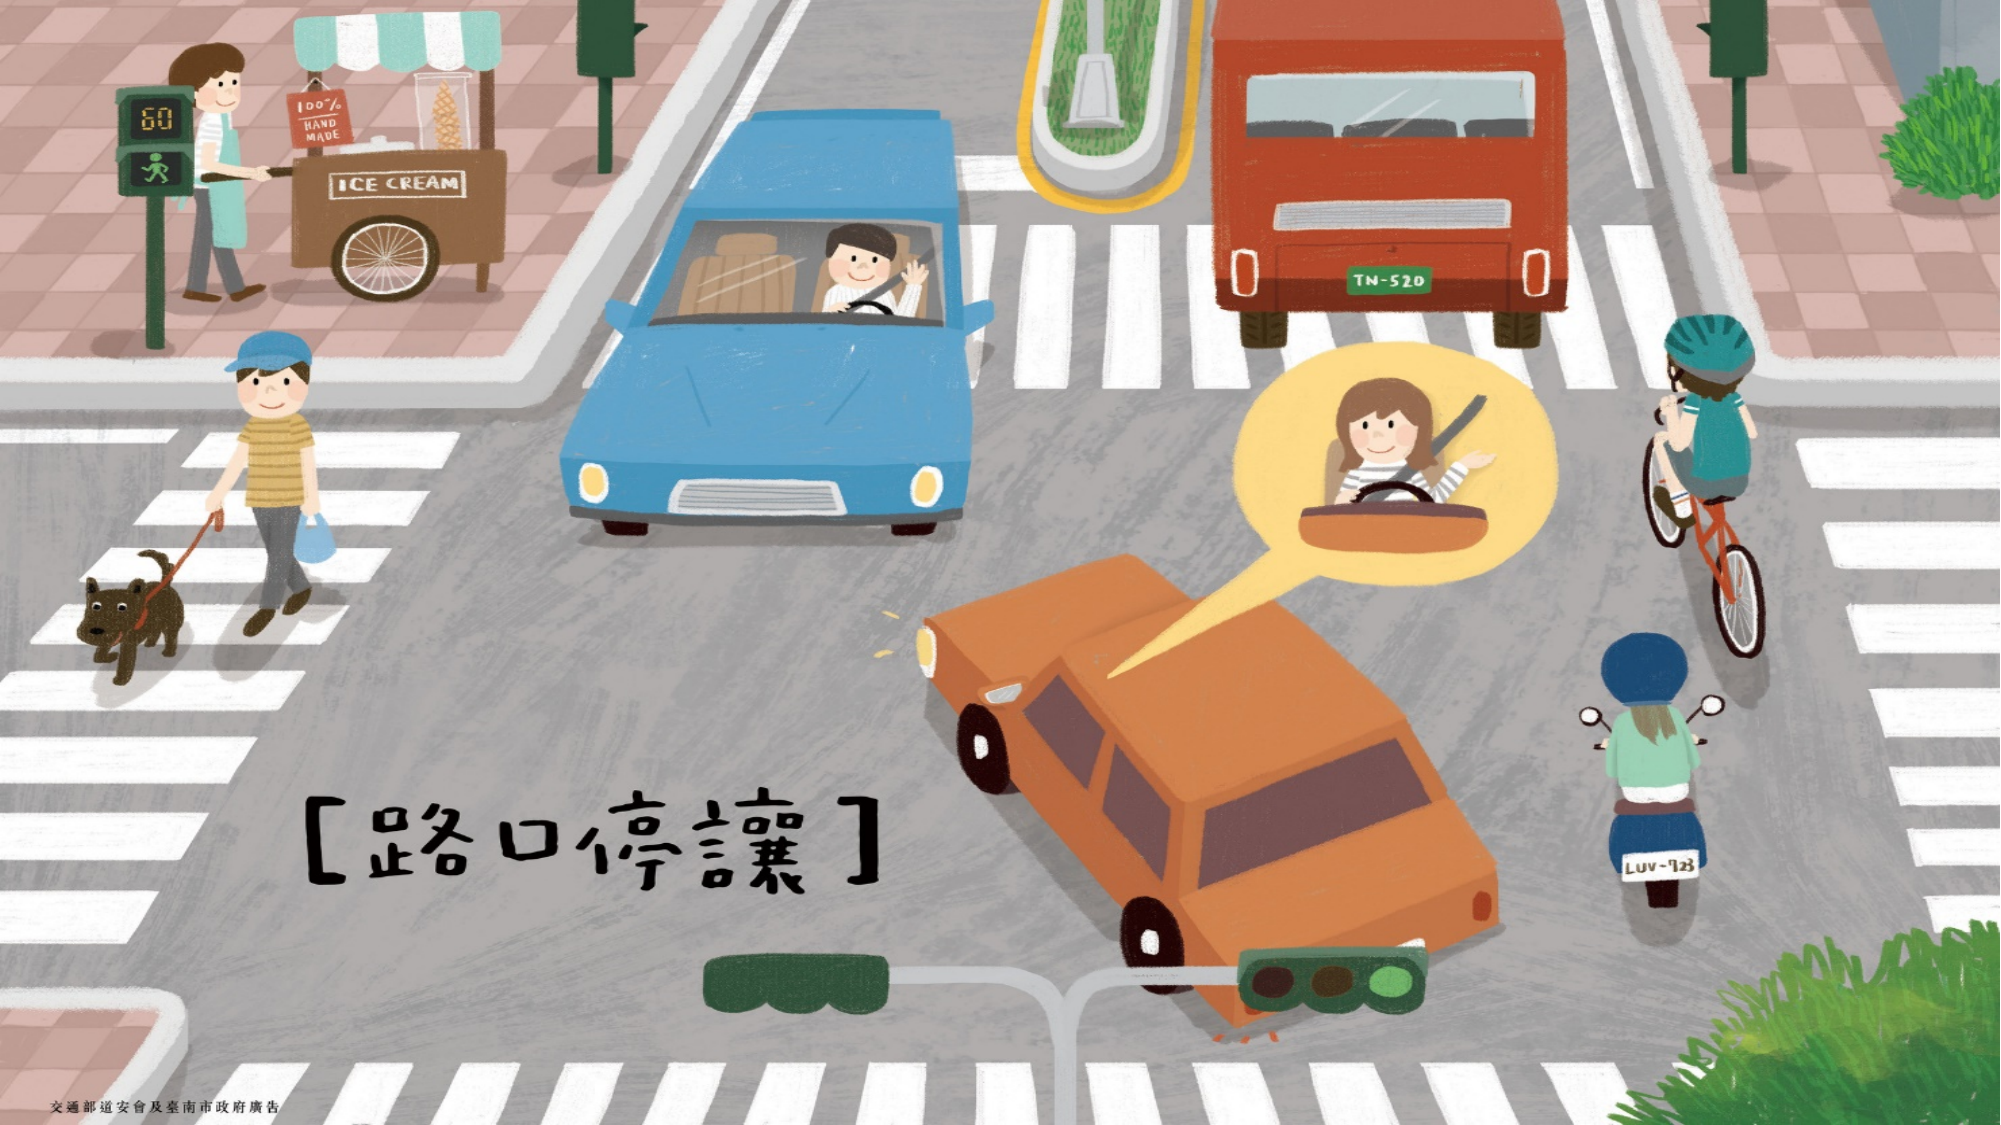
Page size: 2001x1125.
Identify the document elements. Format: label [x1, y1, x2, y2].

list [0, 0, 2000, 1125]
